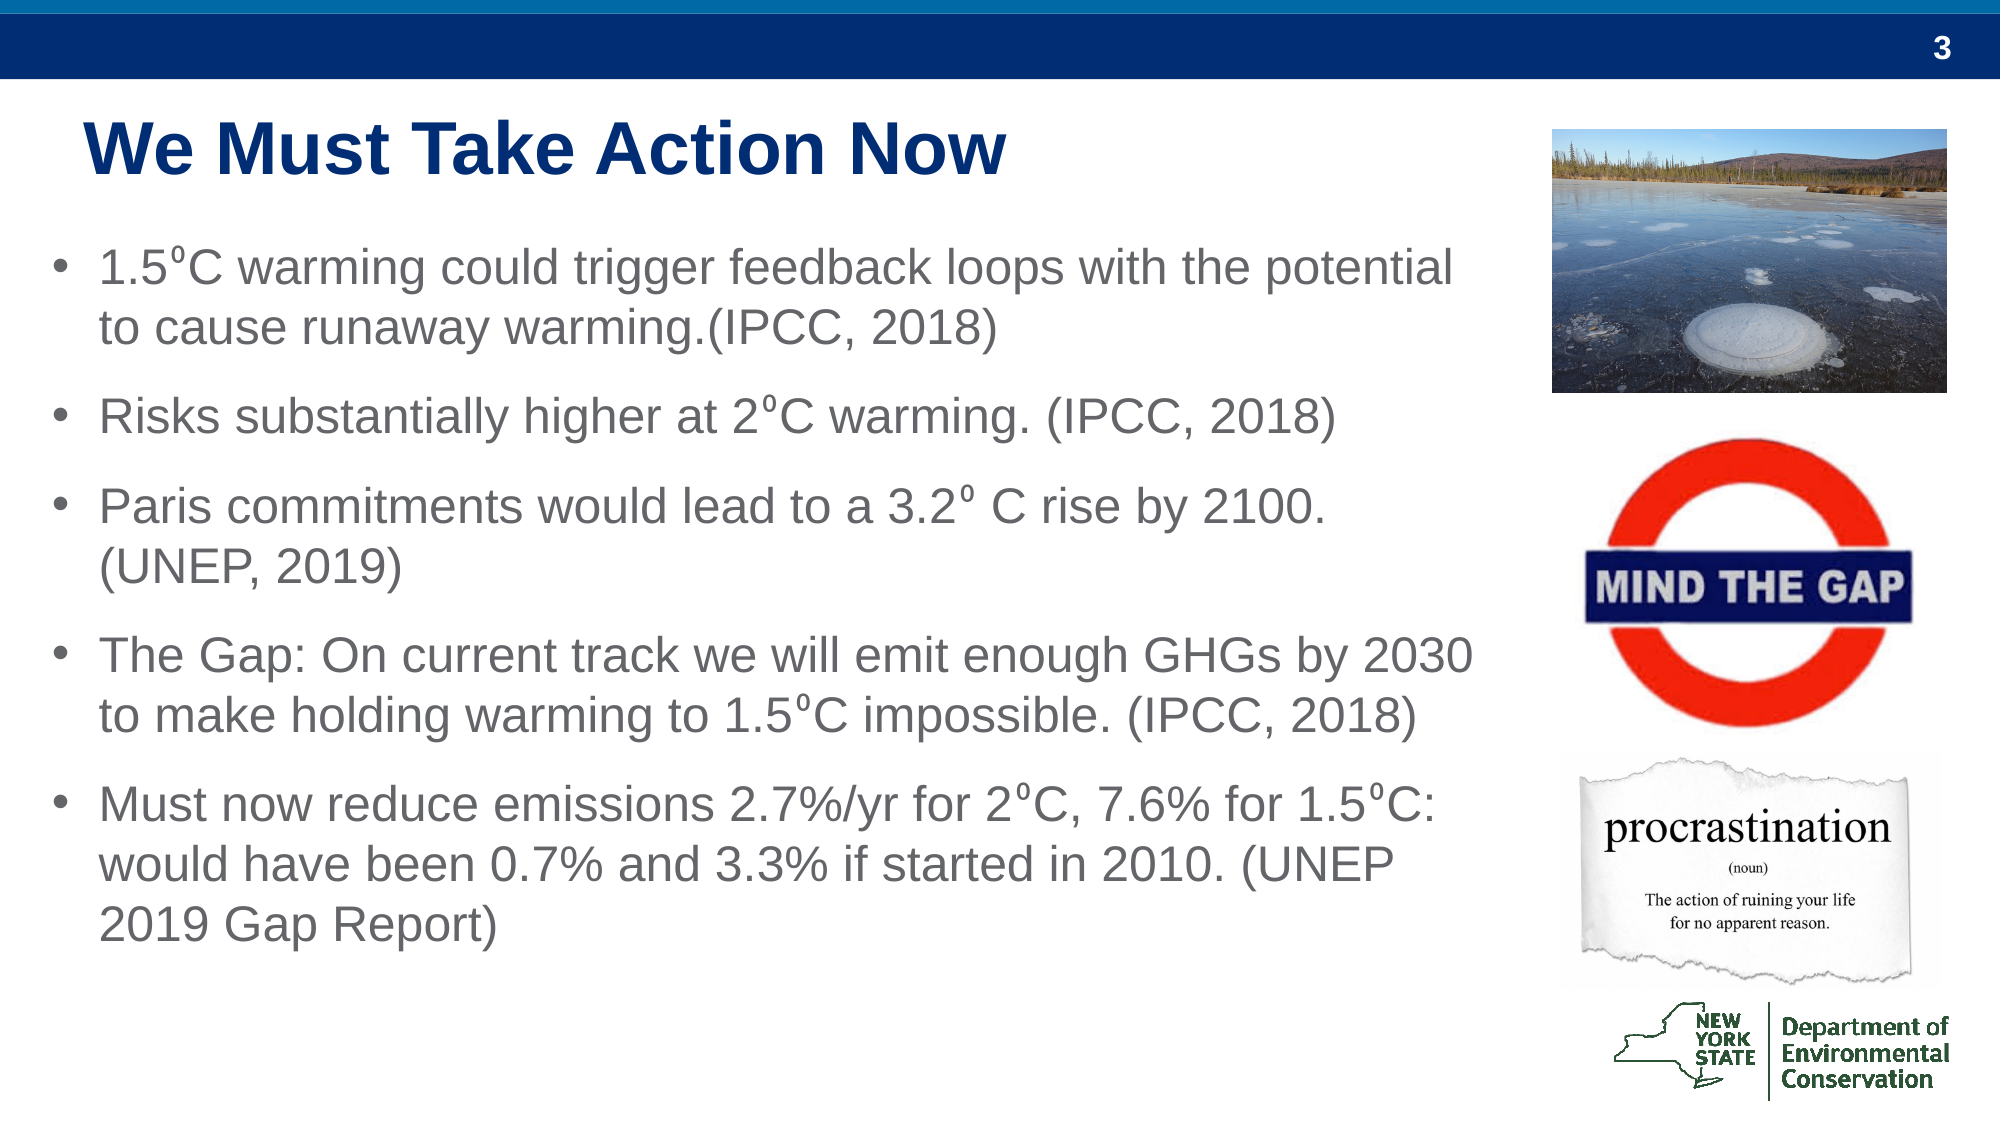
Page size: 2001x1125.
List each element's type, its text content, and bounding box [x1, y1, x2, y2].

list 1.5⁰C warming could trigger feedback loops with the potential to cause runaway warming.(IPCC, 2018) Risks substantially higher at 2⁰C warming. (IPCC, 2018) Paris commitments would lead to a 3.2⁰ C rise by 2100. (UNEP, 2019) The Gap: On current track we will emit enough GHGs by 2030 to make holding warming to 1.5⁰C impossible. (IPCC, 2018) Must now reduce emissions 2.7%/yr for 2⁰C, 7.6% for 1.5⁰C: would have been 0.7% and 3.3% if started in 2010. (UNEP 2019 Gap Report) [36, 227, 1508, 1081]
picture [1558, 752, 1941, 989]
picture [1551, 129, 1948, 393]
title We Must Take Action Now [68, 92, 1902, 237]
picture [1575, 429, 1924, 739]
picture [1614, 1002, 1949, 1101]
